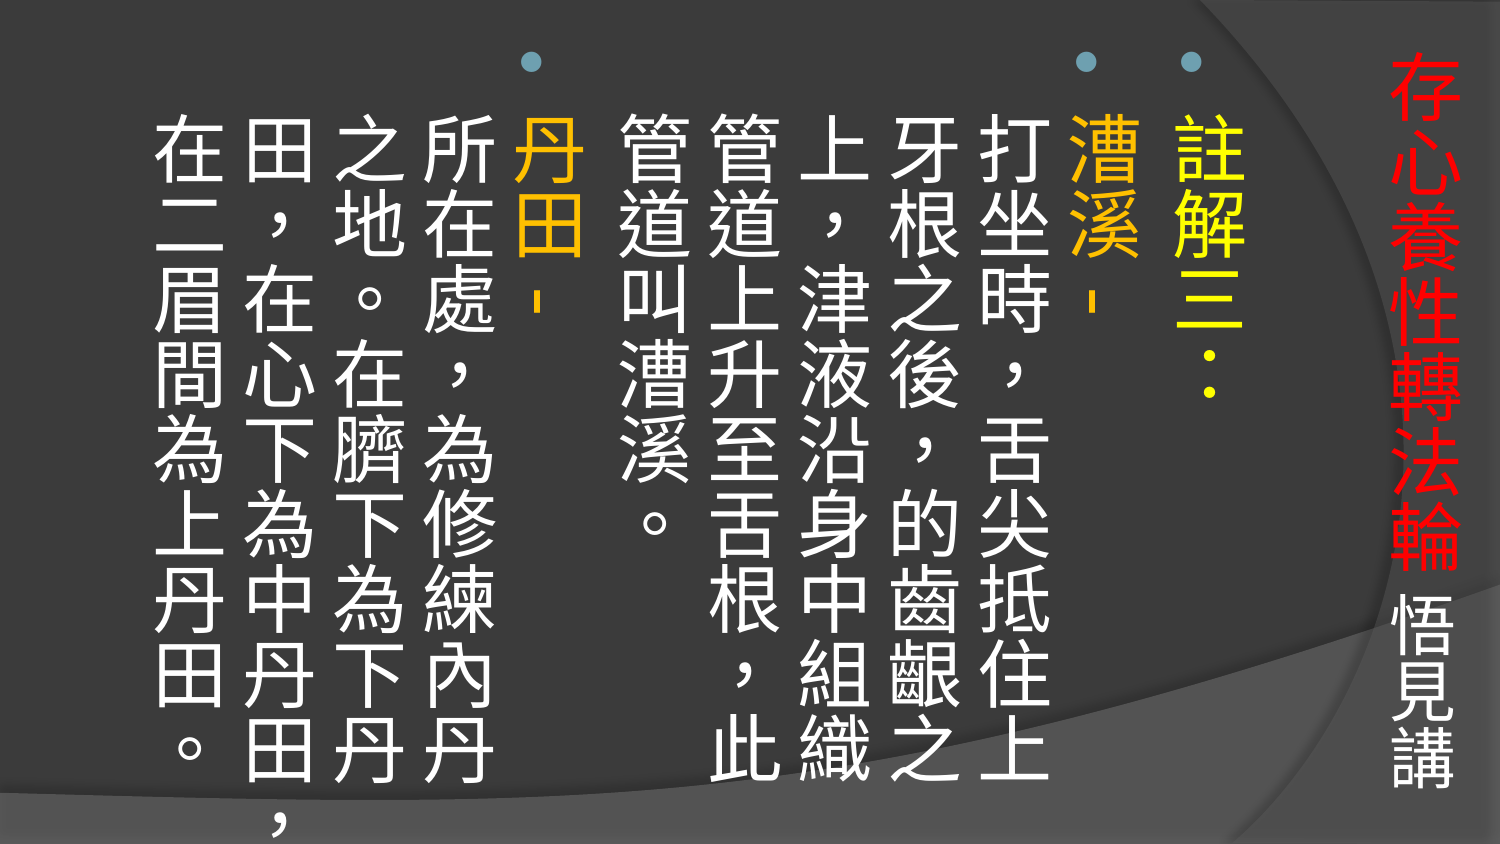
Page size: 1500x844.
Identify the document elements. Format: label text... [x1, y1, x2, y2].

list 註解三： 漕溪- 打坐時，舌尖抵住上牙根之後，的齒齦之上，津液沿身中組織管道上升至舌根，此管道叫漕溪。 丹田- 所在處，為修練內丹之地。在臍下為下丹田，在心下為中丹田，在二眉間為上丹田。 [29, 27, 1365, 820]
title 存心養性轉法輪 悟見講 [1364, 21, 1483, 820]
